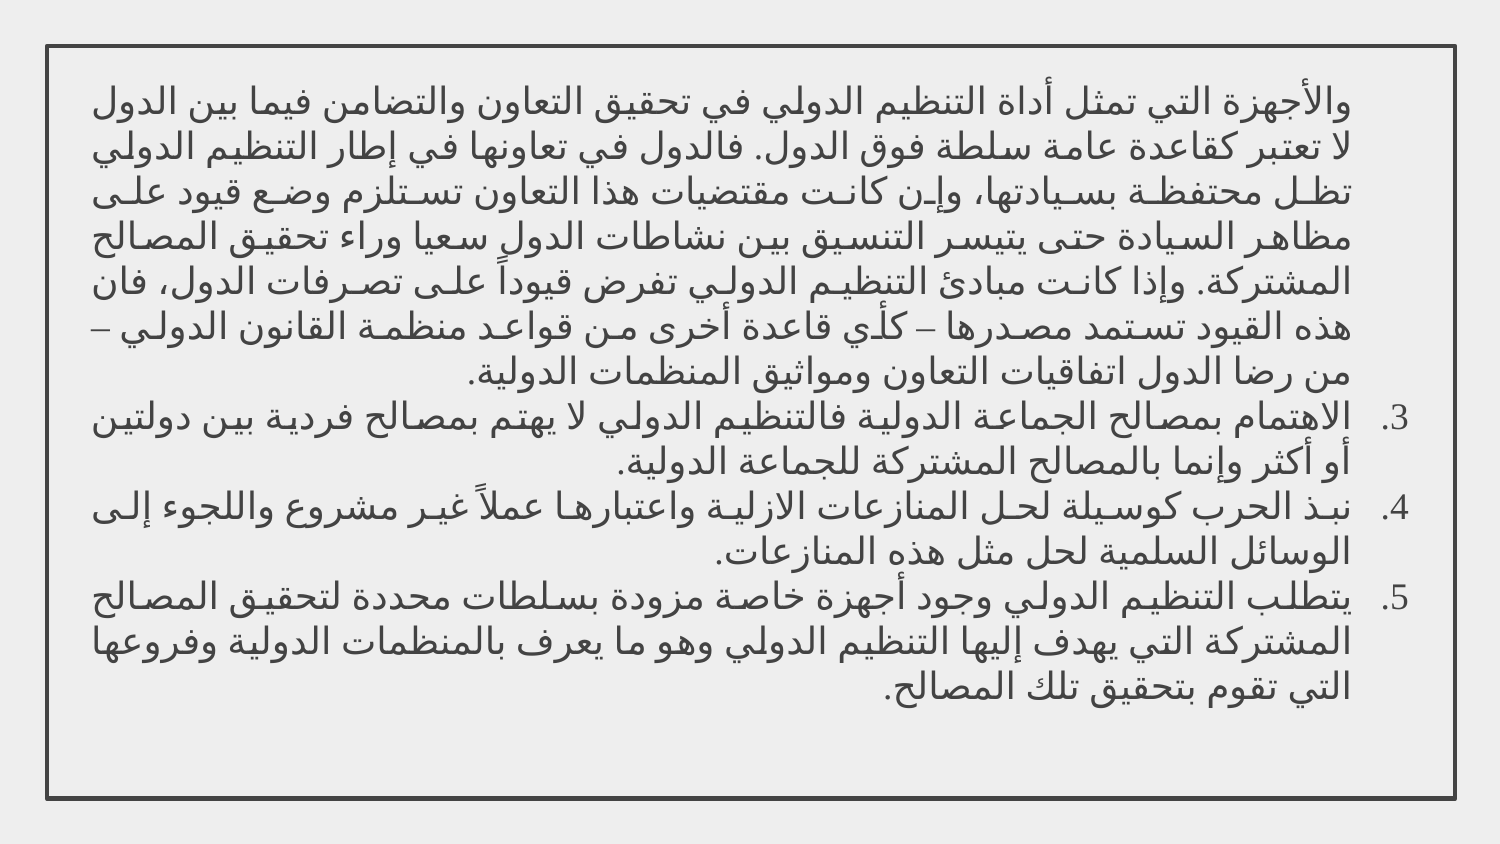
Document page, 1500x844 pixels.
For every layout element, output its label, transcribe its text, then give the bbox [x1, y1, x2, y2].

text_box والأجهزة التي تمثل أداة التنظيم الدولي في تحقيق التعاون والتضامن فيما بين الدول لا تعتبر كقاعدة عامة سلطة فوق الدول. فالدول في تعاونها في إطار التنظيم الدولي تظل محتفظة بسيادتها، وإن كانت مقتضيات هذا التعاون تستلزم وضع قيود على مظاهر السيادة حتى يتيسر التنسيق بين نشاطات الدول سعيا وراء تحقيق المصالح المشتركة. وإذا كانت مبادئ التنظيم الدولي تفرض قيوداً على تصرفات الدول، فان هذه القيود تستمد مصدرها – كأي قاعدة أخرى من قواعد منظمة القانون الدولي – من رضا الدول اتفاقيات التعاون ومواثيق المنظمات الدولية. الاهتمام بمصالح الجماعة الدولية فالتنظيم الدولي لا يهتم بمصالح فردية بين دولتين أو أكثر وإنما بالمصالح المشتركة للجماعة الدولية. نبذ الحرب كوسيلة لحل المنازعات الازلية واعتبارها عملاً غير مشروع واللجوء إلى الوسائل السلمية لحل مثل هذه المنازعات. يتطلب التنظيم الدولي وجود أجهزة خاصة مزودة بسلطات محددة لتحقيق المصالح المشتركة التي يهدف إليها التنظيم الدولي وهو ما يعرف بالمنظمات الدولية وفروعها التي تقوم بتحقيق تلك المصالح. [76, 62, 1424, 747]
